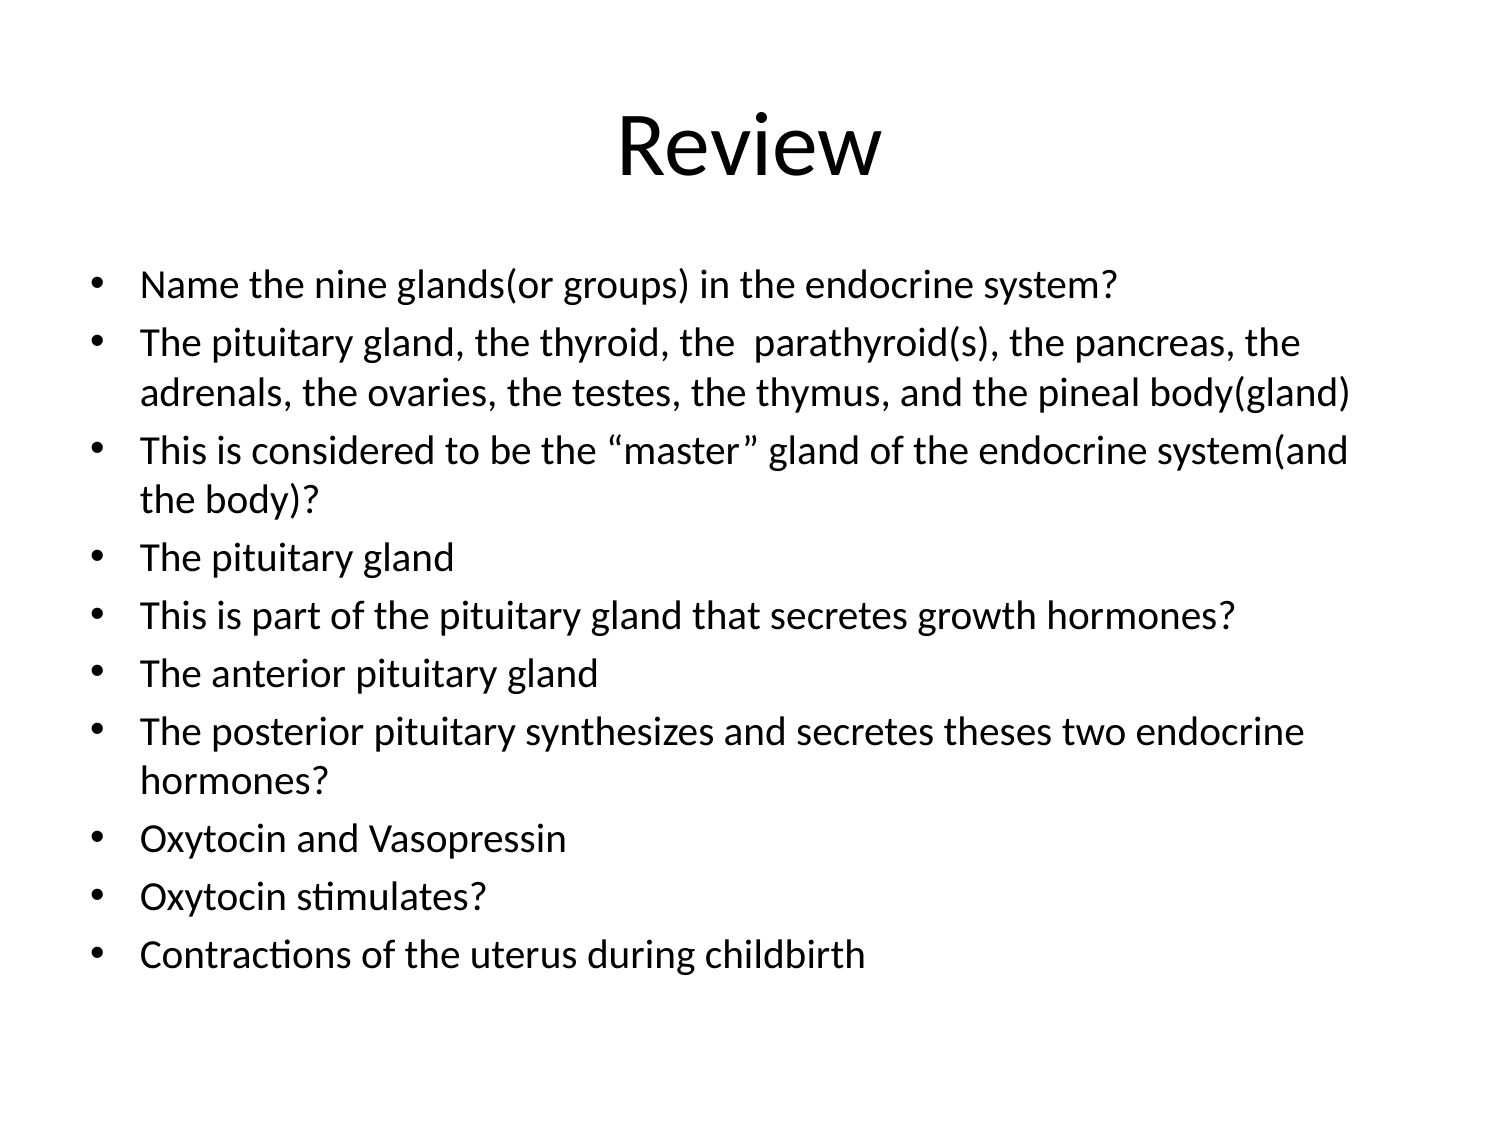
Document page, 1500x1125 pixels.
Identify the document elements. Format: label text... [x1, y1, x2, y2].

title Review [75, 45, 1425, 233]
list Name the nine glands(or groups) in the endocrine system? The pituitary gland, the thyroid, the parathyroid(s), the pancreas, the adrenals, the ovaries, the testes, the thymus, and the pineal body(gland) This is considered to be the “master” gland of the endocrine system(and the body)? The pituitary gland This is part of the pituitary gland that secretes growth hormones? The anterior pituitary gland The posterior pituitary synthesizes and secretes theses two endocrine hormones? Oxytocin and Vasopressin Oxytocin stimulates? Contractions of the uterus during childbirth [75, 249, 1425, 993]
